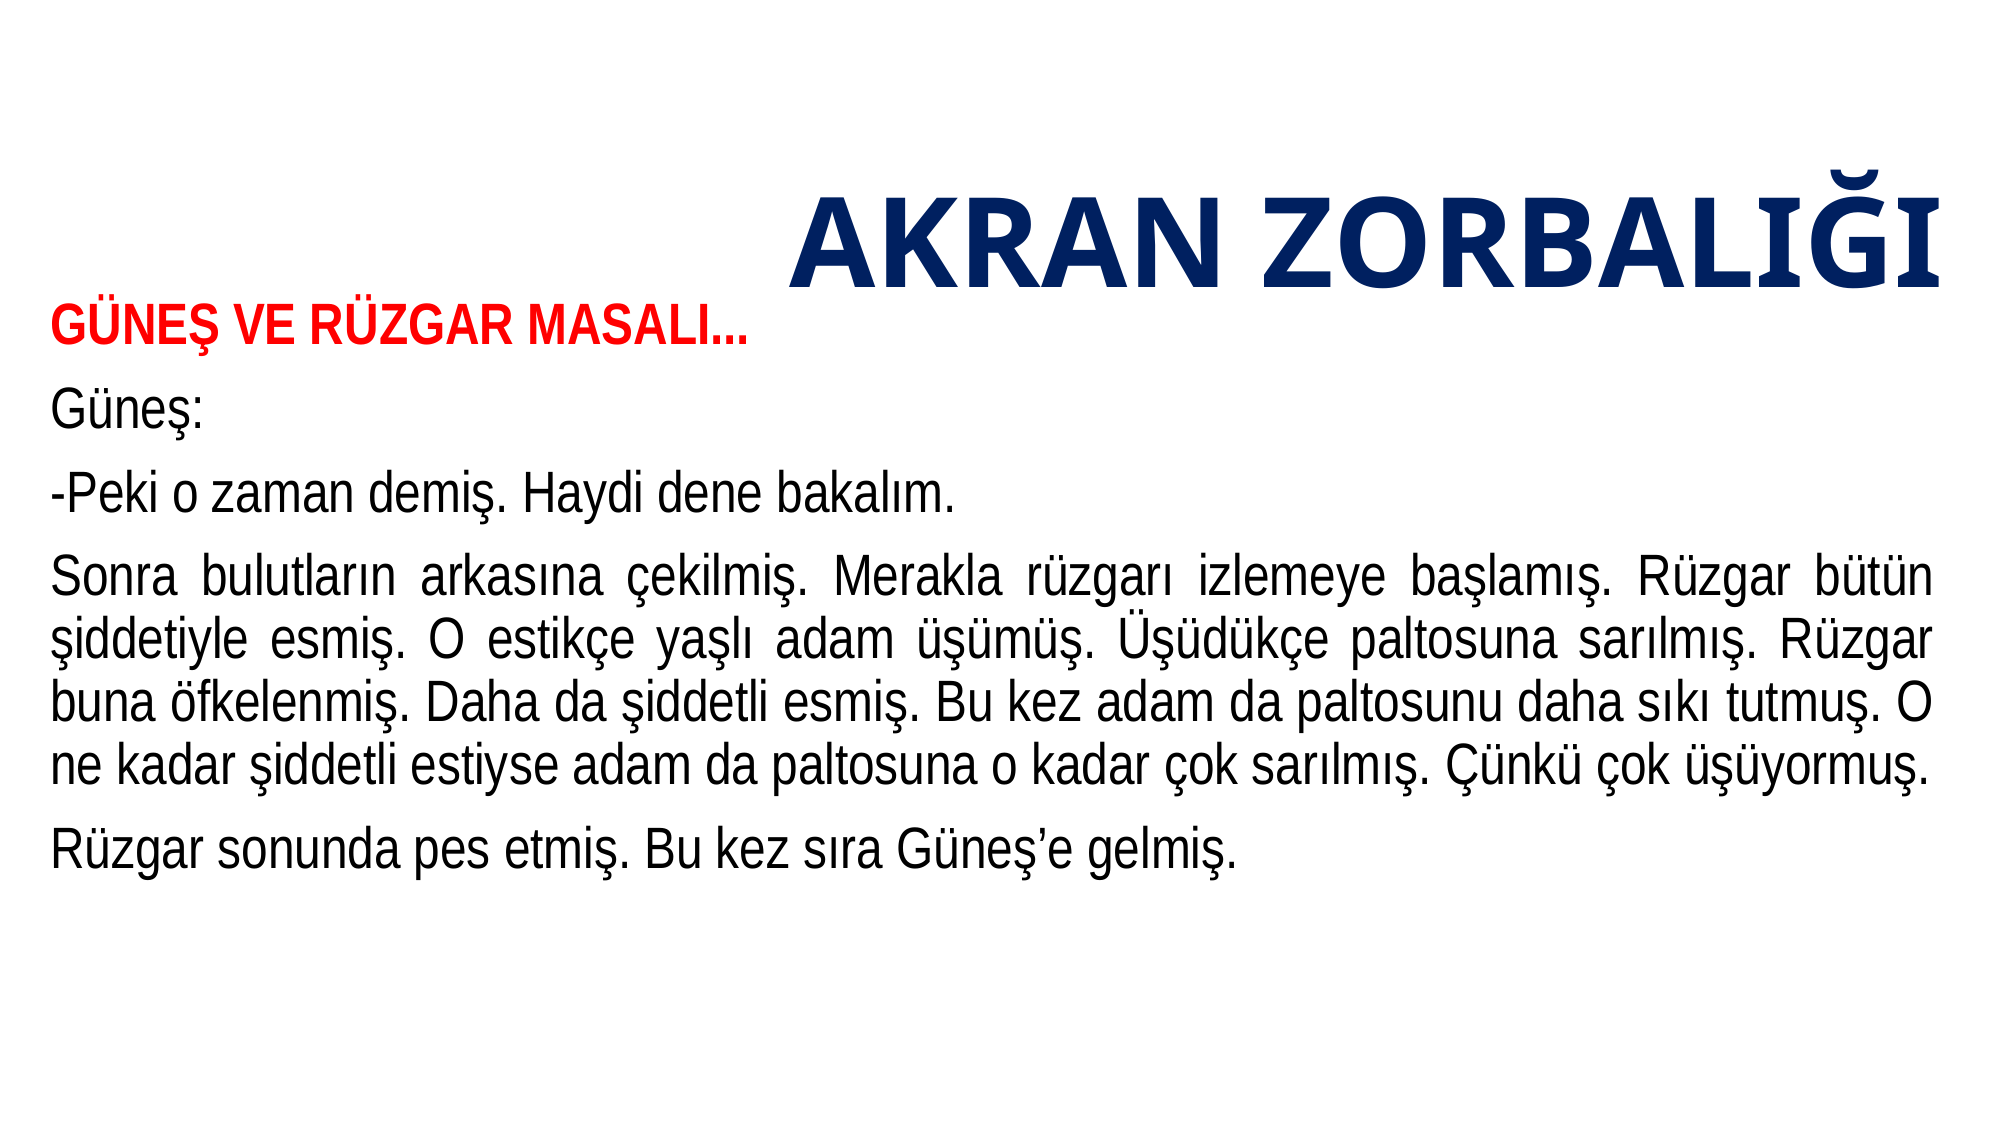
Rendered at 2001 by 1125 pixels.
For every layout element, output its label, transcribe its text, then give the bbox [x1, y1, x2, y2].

subtitle GÜNEŞ VE RÜZGAR MASALI... Güneş: -Peki o zaman demiş. Haydi dene bakalım. Sonra bulutların arkasına çekilmiş. Merakla rüzgarı izlemeye başlamış. Rüzgar bütün şiddetiyle esmiş. O estikçe yaşlı adam üşümüş. Üşüdükçe paltosuna sarılmış. Rüzgar buna öfkelenmiş. Daha da şiddetli esmiş. Bu kez adam da paltosunu daha sıkı tutmuş. O ne kadar şiddetli estiyse adam da paltosuna o kadar çok sarılmış. Çünkü çok üşüyormuş. Rüzgar sonunda pes etmiş. Bu kez sıra Güneş’e gelmiş. [35, 286, 1950, 1039]
title AKRAN ZORBALIĞI [35, 152, 1959, 322]
